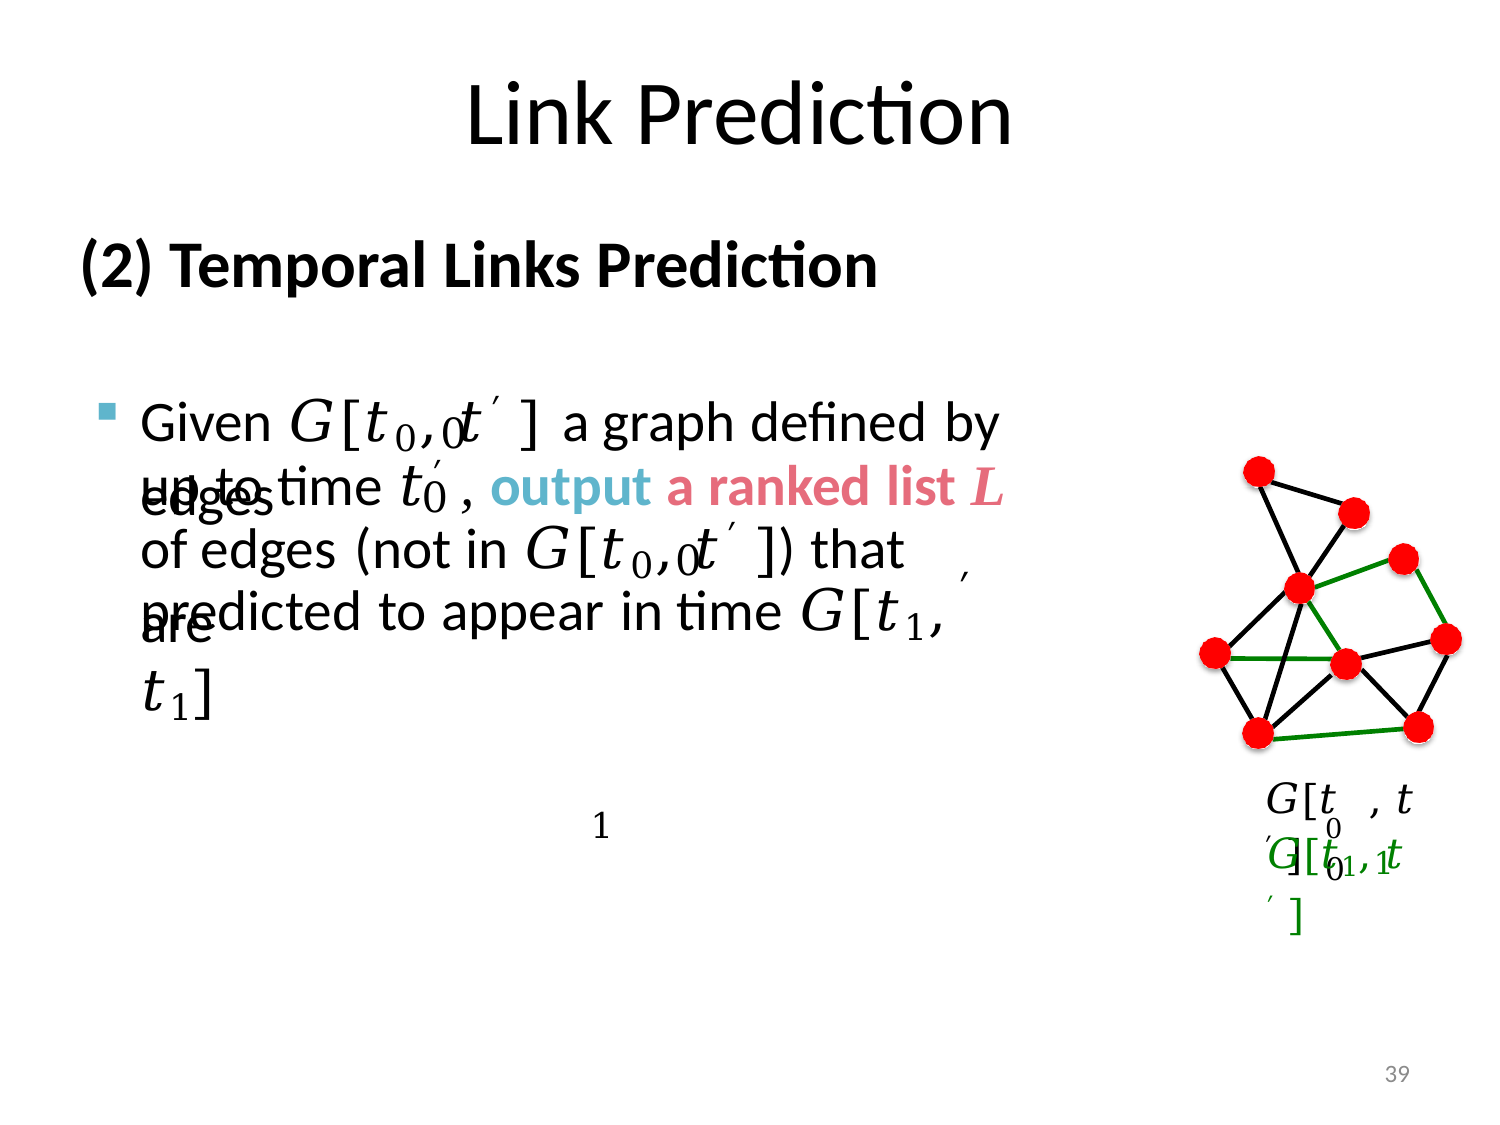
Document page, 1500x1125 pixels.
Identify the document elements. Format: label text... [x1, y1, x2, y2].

text_box of edges (not in 𝐺[𝑡0, 𝑡′ ]) that are [133, 502, 948, 565]
title Link Prediction [65, 14, 1416, 203]
text_box predicted to appear in time 𝐺[𝑡1, 𝑡1] [133, 565, 1007, 728]
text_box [1190, 449, 1470, 762]
text_box (2) Temporal Links Prediction [64, 213, 1102, 309]
text_box 𝐺[𝑡 , 𝑡′ ] [1258, 770, 1417, 879]
text_box ′ [955, 559, 976, 565]
text_box Given 𝐺[𝑡0, 𝑡′ ] a graph defined by edges [88, 376, 1099, 528]
slide_number 39 [1074, 1042, 1425, 1103]
text_box up to time 𝑡′ , output a ranked list L [133, 440, 1008, 518]
text_box 1 [588, 800, 614, 846]
text_box 𝐺[𝑡1, 𝑡′ ] [1259, 819, 1416, 938]
